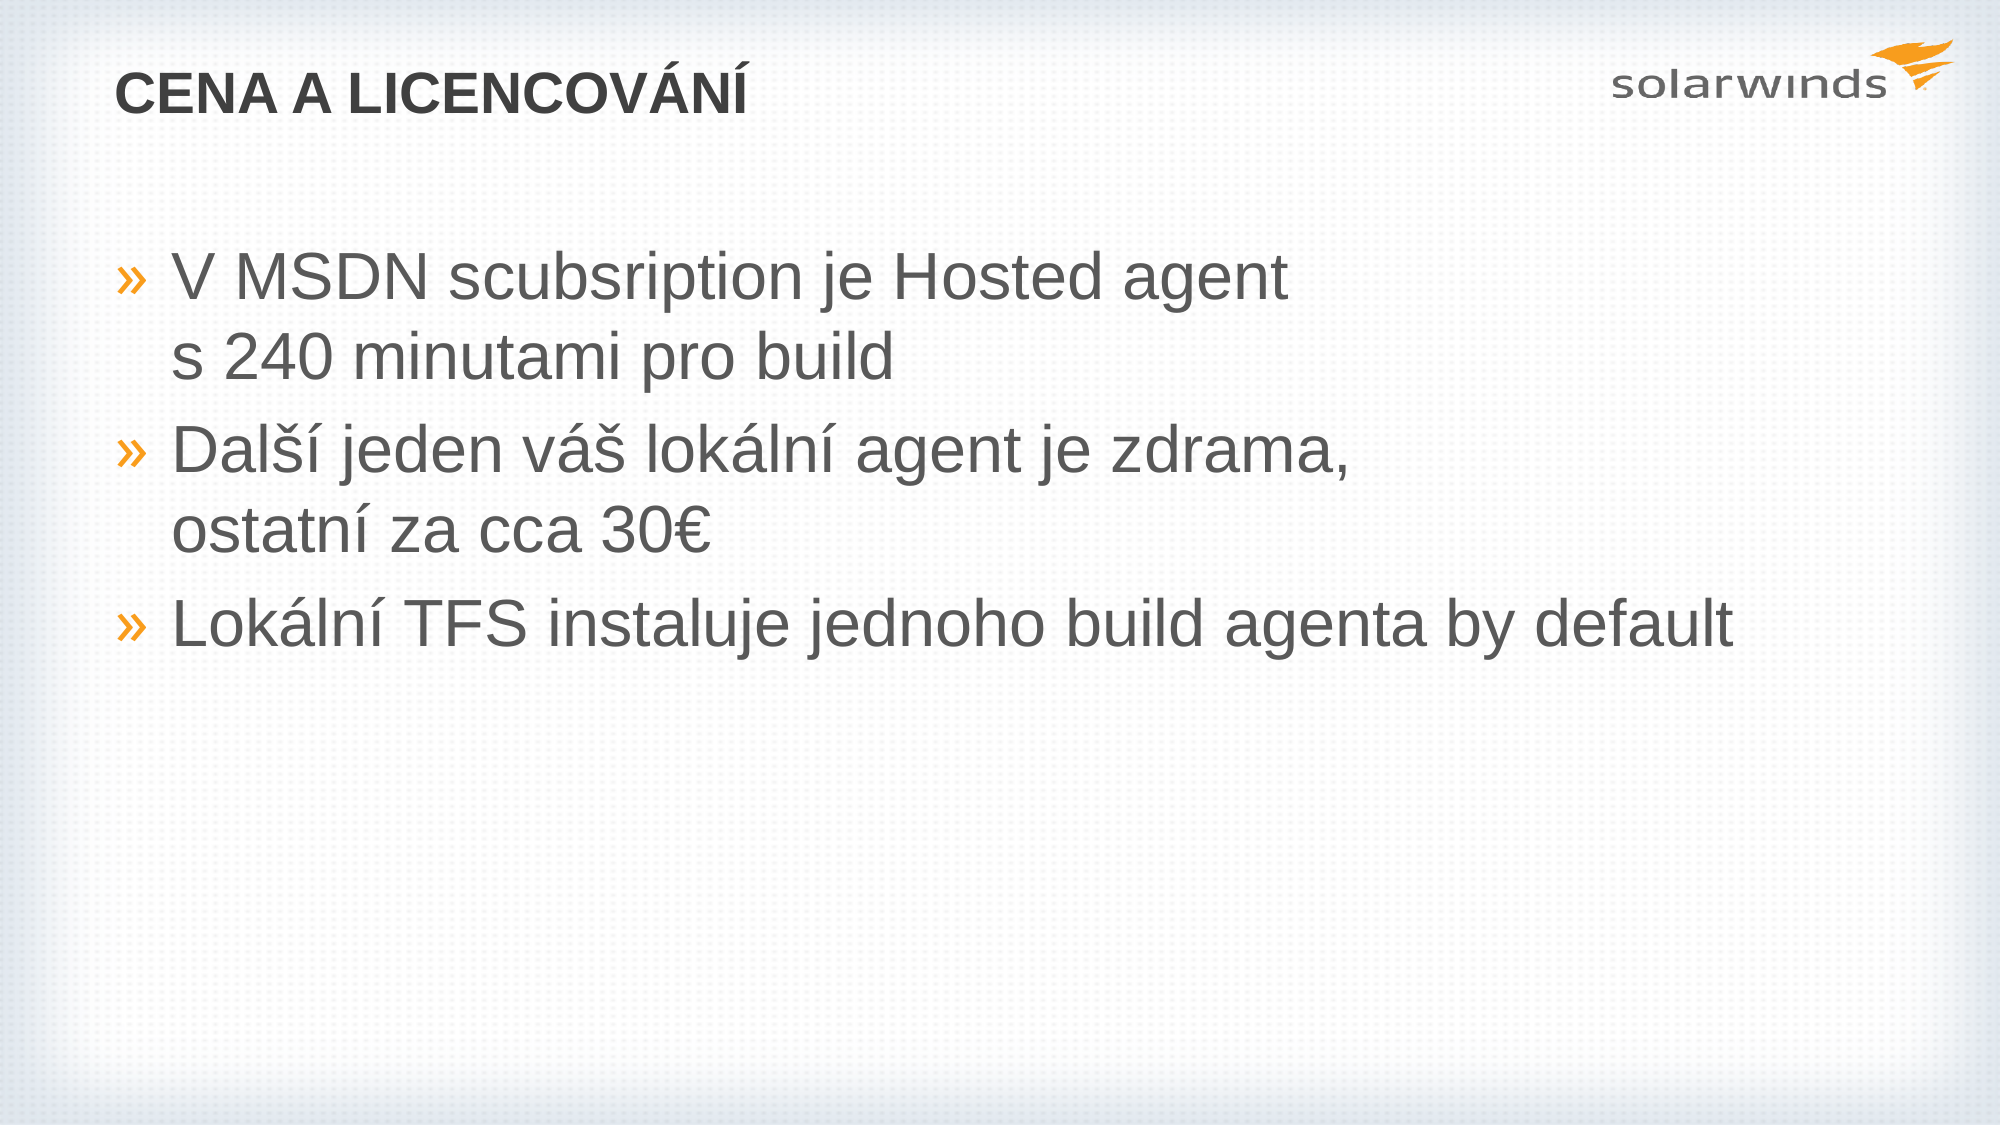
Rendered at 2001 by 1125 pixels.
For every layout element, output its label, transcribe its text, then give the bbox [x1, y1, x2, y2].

list V MSDN scubsription je Hosted agent s 240 minutami pro build Další jeden váš lokální agent je zdrama, ostatní za cca 30€ Lokální TFS instaluje jednoho build agenta by default [99, 224, 1900, 1005]
title Cena a licencování [99, 47, 1573, 125]
picture [0, 0, 2000, 1125]
